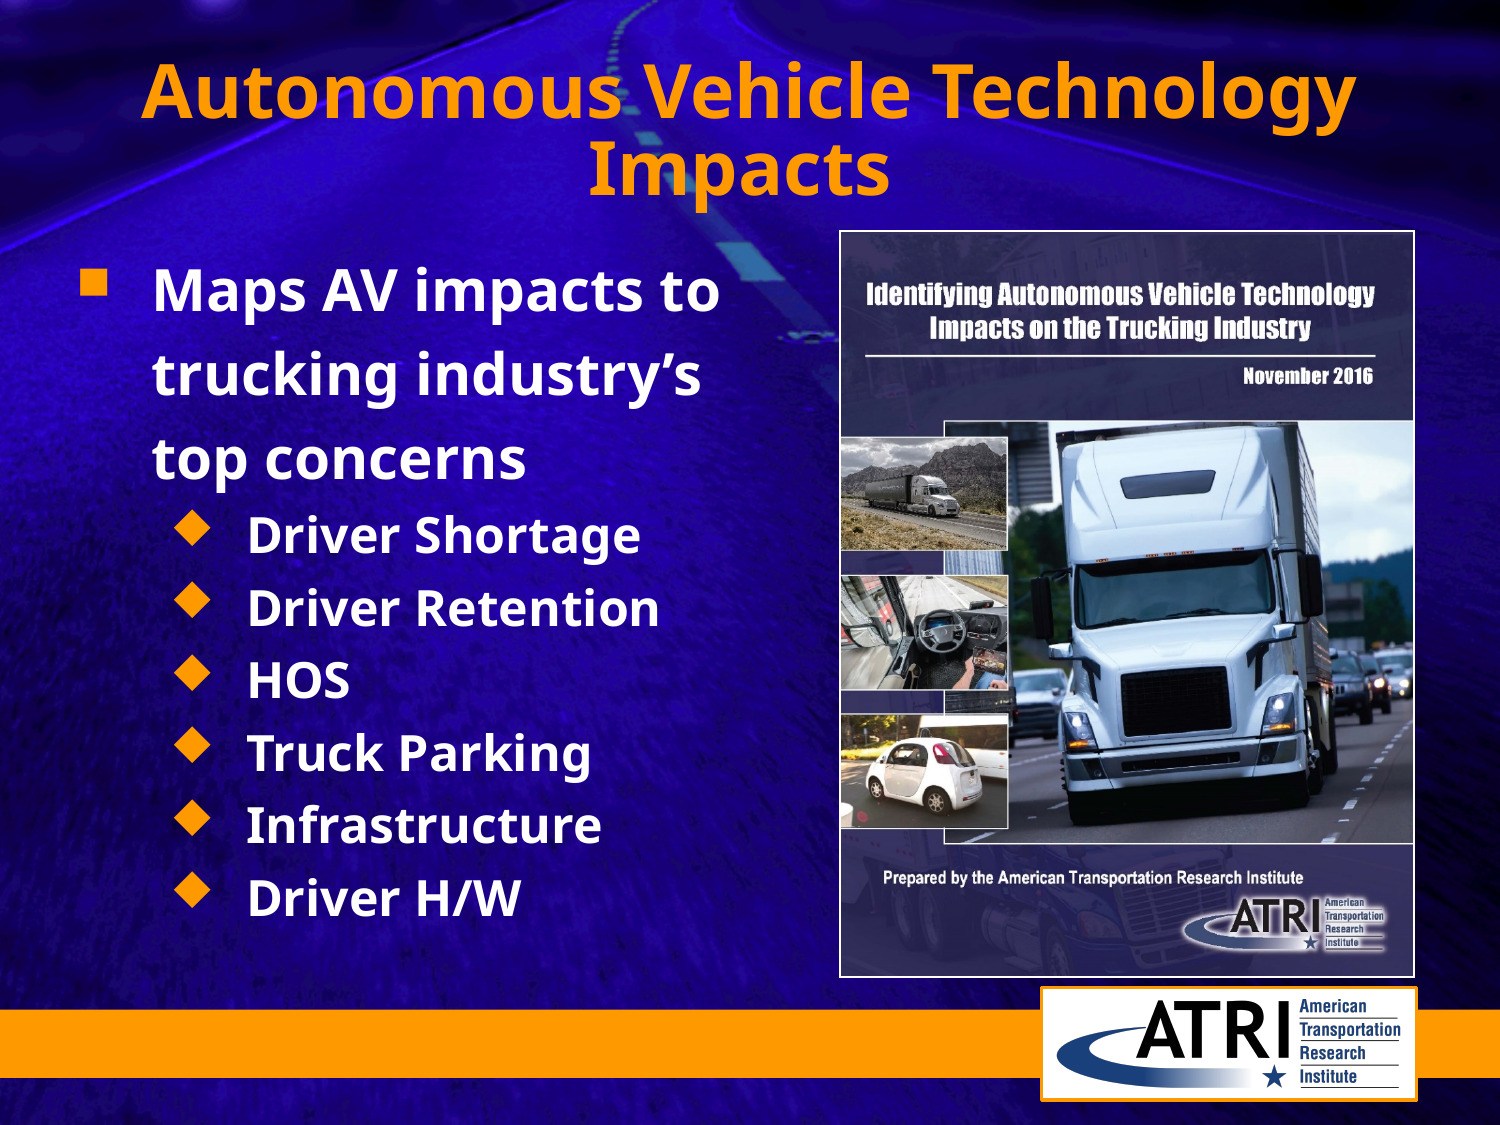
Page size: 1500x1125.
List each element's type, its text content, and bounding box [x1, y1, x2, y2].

title Autonomous Vehicle Technology Impacts [37, 49, 1463, 163]
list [840, 231, 1413, 977]
list Maps AV impacts to trucking industry’s top concerns Driver Shortage Driver Retention HOS Truck Parking Infrastructure Driver H/W [37, 231, 776, 1063]
picture [0, 1078, 1500, 1125]
picture [0, 0, 1500, 1009]
picture [1055, 999, 1403, 1088]
